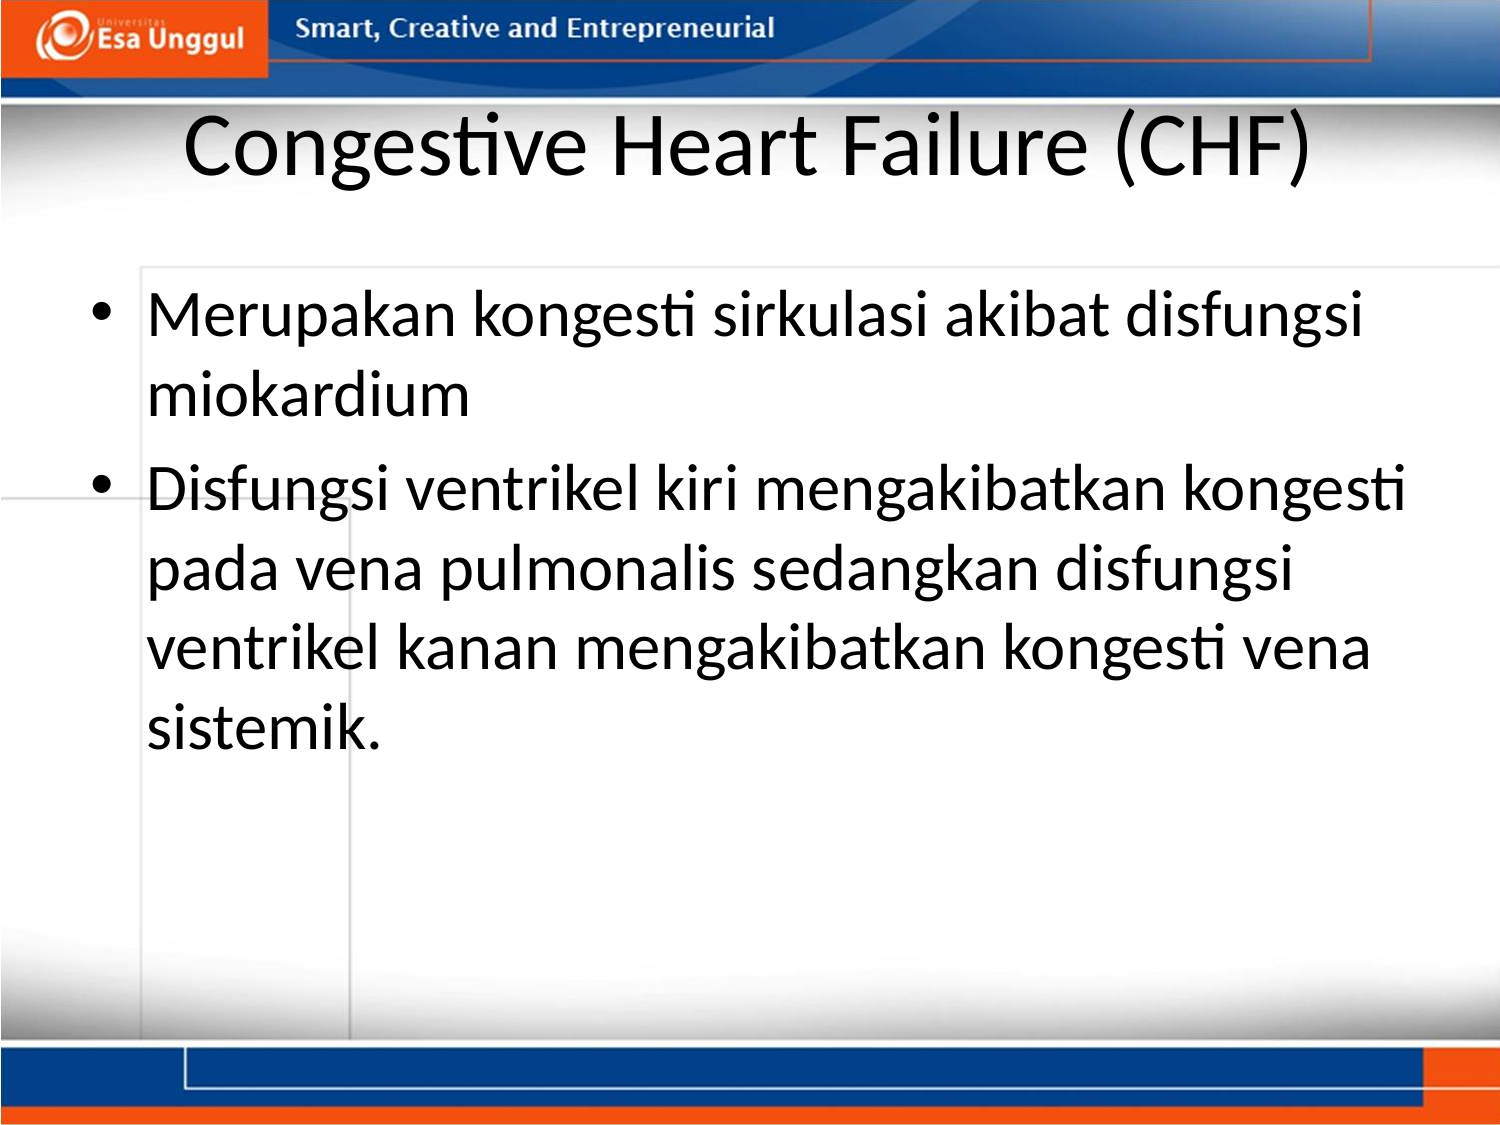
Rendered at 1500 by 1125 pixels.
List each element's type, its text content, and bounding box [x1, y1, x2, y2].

picture [0, 0, 1500, 1125]
list Merupakan kongesti sirkulasi akibat disfungsi miokardium Disfungsi ventrikel kiri mengakibatkan kongesti pada vena pulmonalis sedangkan disfungsi ventrikel kanan mengakibatkan kongesti vena sistemik. [74, 262, 1426, 1006]
title Congestive Heart Failure (CHF) [74, 44, 1426, 233]
